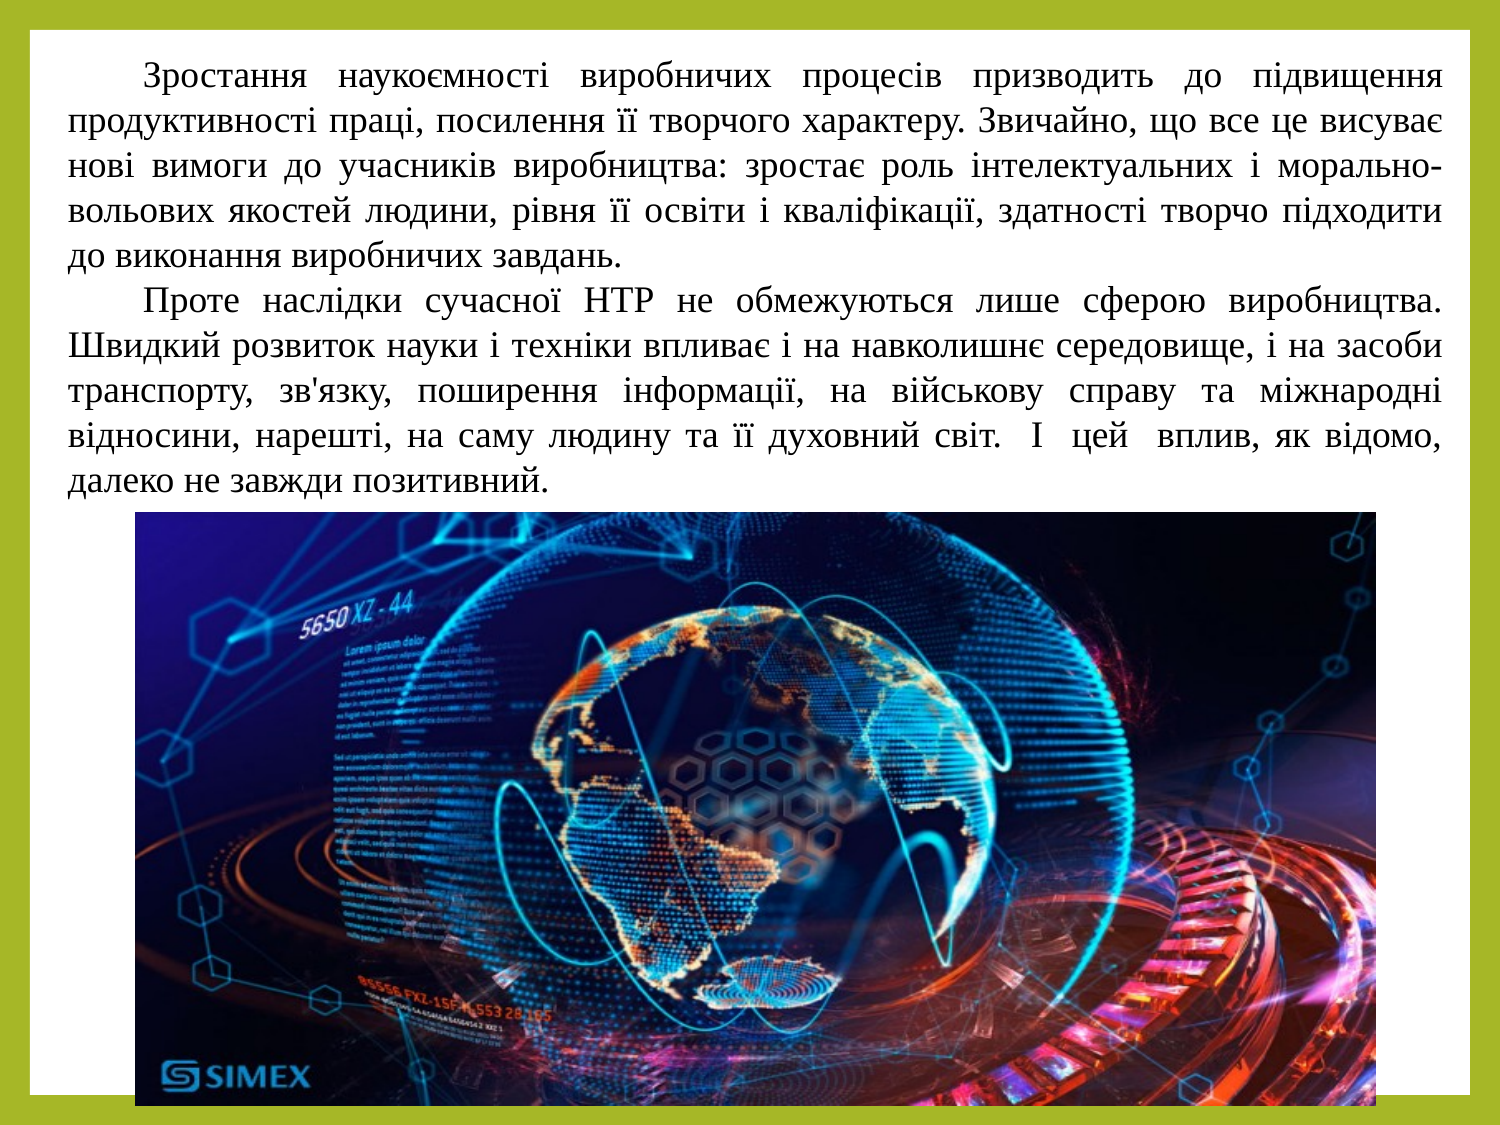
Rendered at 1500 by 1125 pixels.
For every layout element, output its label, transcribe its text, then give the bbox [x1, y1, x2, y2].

picture [135, 511, 1377, 1107]
picture [435, 535, 442, 543]
text_box Зростання наукоємності виробничих процесів призводить до підвищення продуктивності праці, посилення її творчого характеру. Звичайно, що все це висуває нові вимоги до учасників виробництва: зростає роль інтелектуальних і морально-вольових якостей людини, рівня її освіти і кваліфікації, здатності творчо підходити до виконання виробничих завдань. Проте наслідки сучасної НТР не обмежуються лише сферою виробництва. Швидкий розвиток науки і техніки впливає і на навколишнє середовище, і на засоби транспорту, зв'язку, поширення інформації, на військову справу та міжнародні відносини, нарешті, на саму людину та її духовний світ. І цей вплив, як відомо, далеко не завжди позитивний. [53, 42, 1459, 508]
picture [517, 521, 527, 542]
